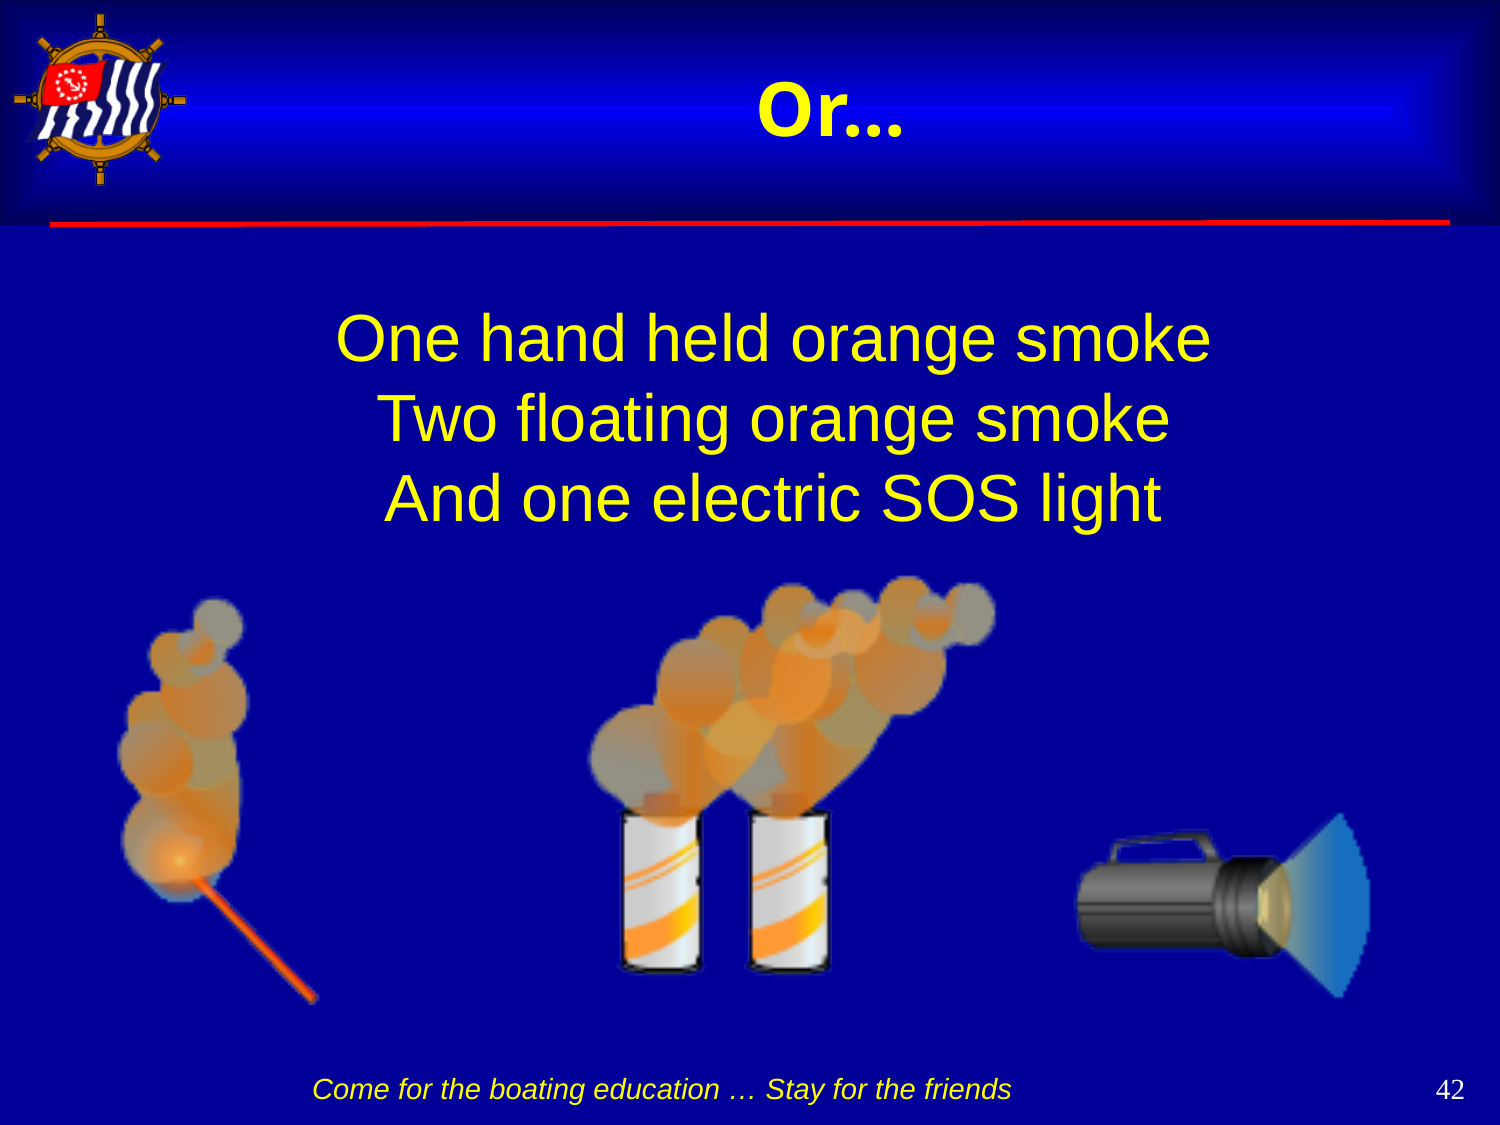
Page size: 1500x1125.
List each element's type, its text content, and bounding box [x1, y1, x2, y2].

list One hand held orange smoke Two floating orange smoke And one electric SOS light [166, 287, 1382, 556]
title Or... [187, 12, 1476, 201]
picture [49, 558, 1463, 1026]
slide_number 42 [1174, 1049, 1488, 1125]
footer Come for the boating education … Stay for the friends [262, 1062, 1063, 1125]
picture [12, 12, 187, 188]
